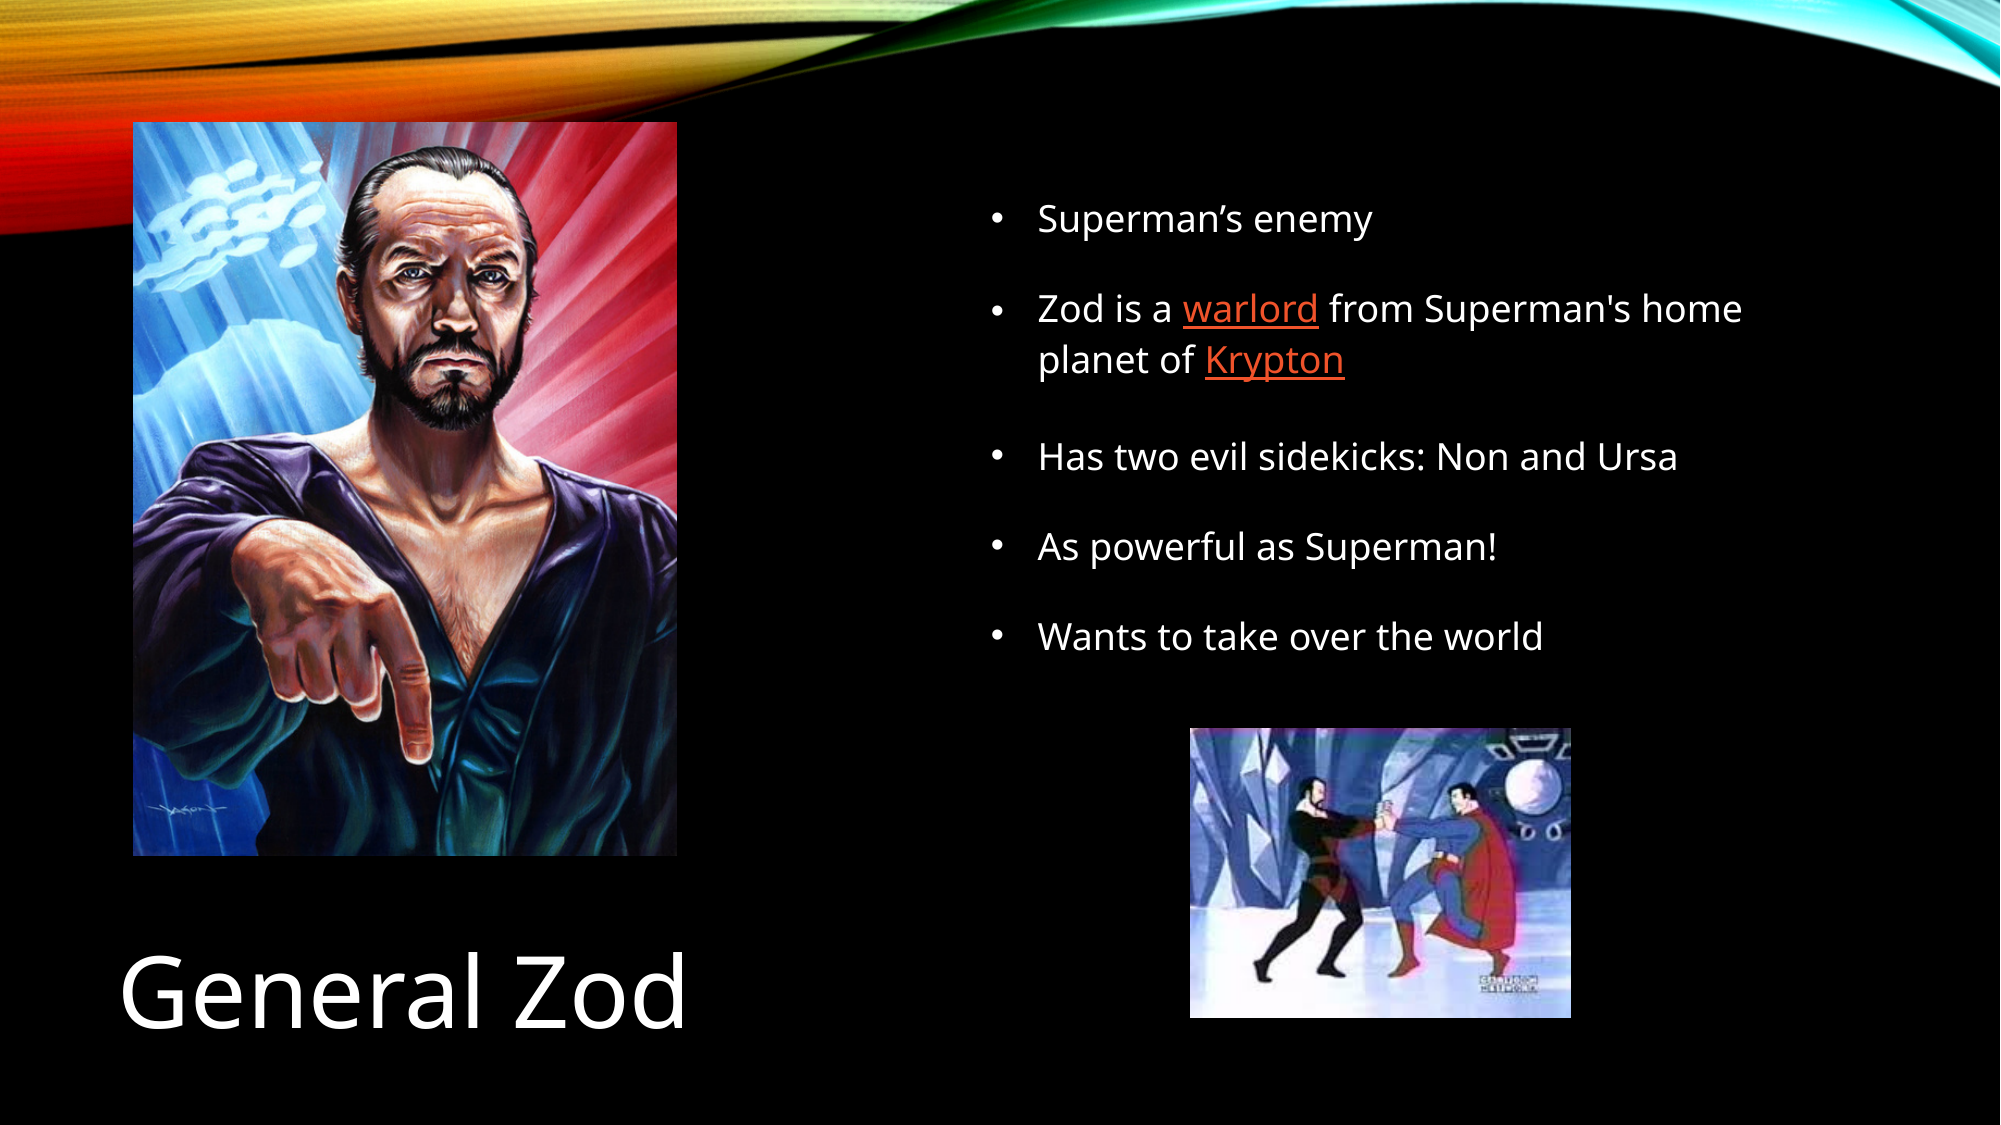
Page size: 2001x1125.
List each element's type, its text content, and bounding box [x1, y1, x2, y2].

picture [1190, 728, 1571, 1018]
text_box General Zod [68, 921, 741, 1056]
picture [0, 0, 2000, 856]
text_box Superman’s enemy Zod is a warlord from Superman's home planet of Krypton Has two evil sidekicks: Non and Ursa As powerful as Superman! Wants to take over the world [976, 187, 1841, 665]
